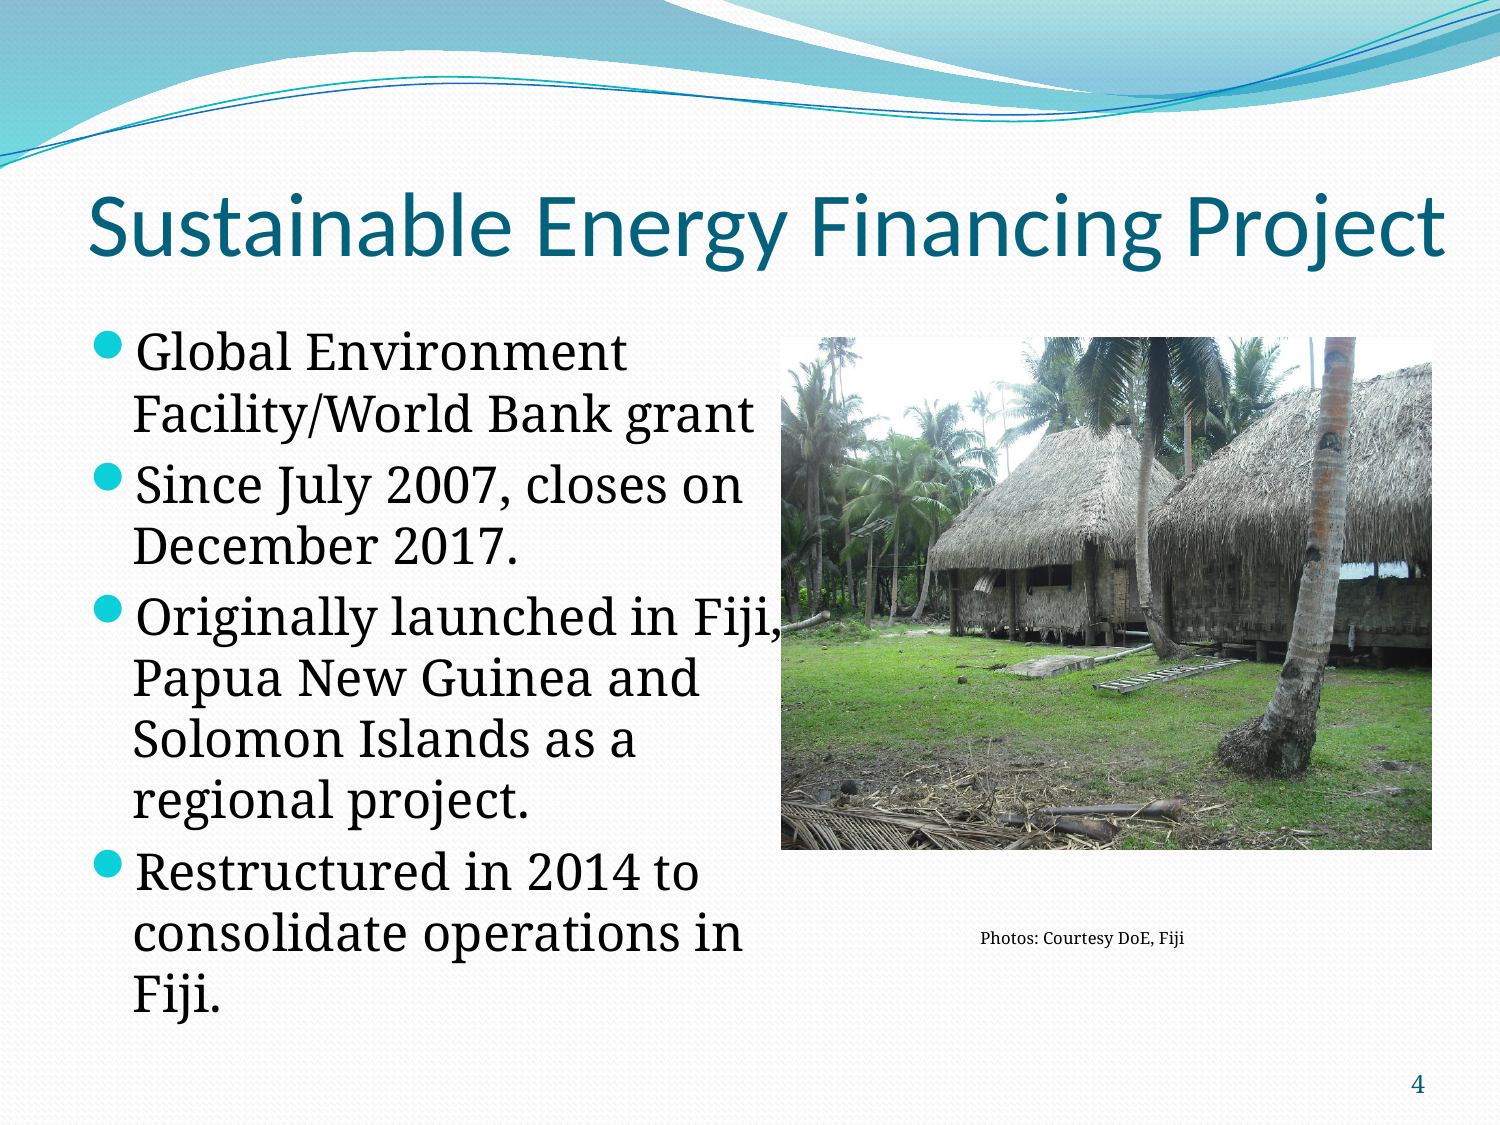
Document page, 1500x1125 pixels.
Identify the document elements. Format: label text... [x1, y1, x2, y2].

text_box Photos: Courtesy DoE, Fiji [965, 920, 1200, 955]
picture [780, 336, 1432, 850]
title Sustainable Energy Financing Project [87, 87, 1475, 275]
list Global Environment Facility/World Bank grant Since July 2007, closes on December 2017. Originally launched in Fiji, Papua New Guinea and Solomon Islands as a regional project. Restructured in 2014 to consolidate operations in Fiji. [75, 312, 838, 1033]
slide_number 4 [1299, 1042, 1425, 1103]
